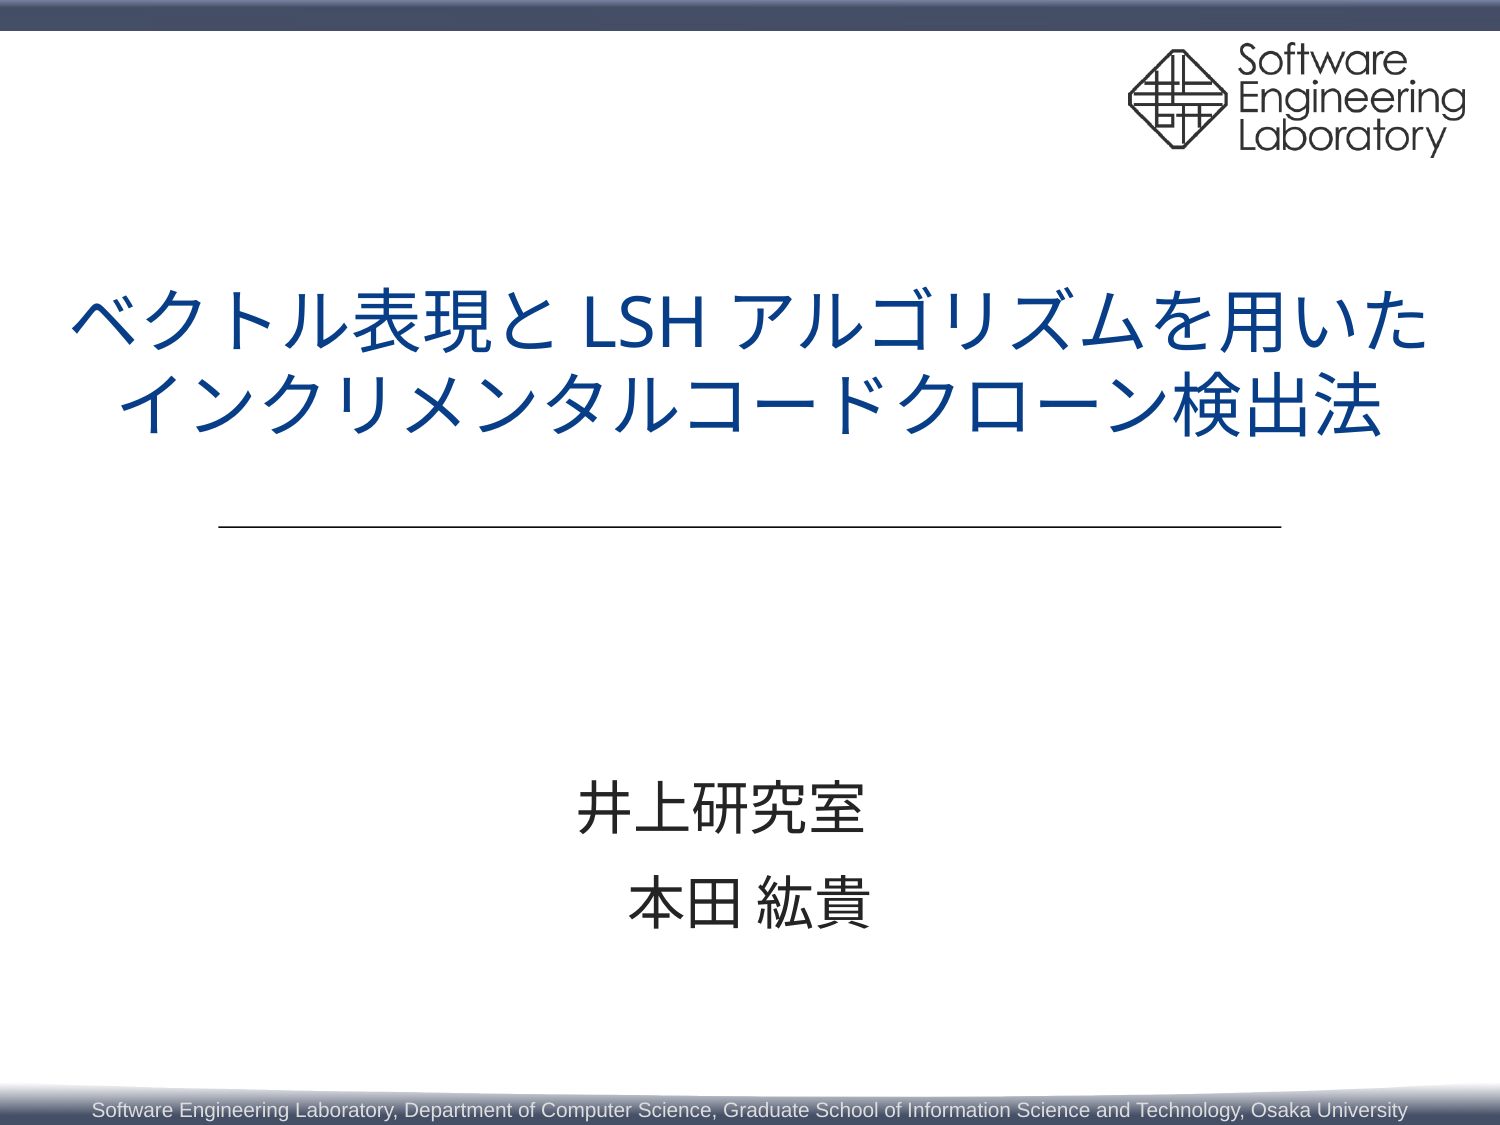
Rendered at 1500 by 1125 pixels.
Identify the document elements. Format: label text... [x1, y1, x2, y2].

subtitle 井上研究室 本田 紘貴 [112, 656, 1388, 945]
picture [0, 0, 1500, 31]
title ベクトル表現とLSHアルゴリズムを用いた インクリメンタルコードクローン検出法 [30, 240, 1470, 482]
picture [1128, 42, 1465, 158]
picture [0, 1082, 1500, 1125]
